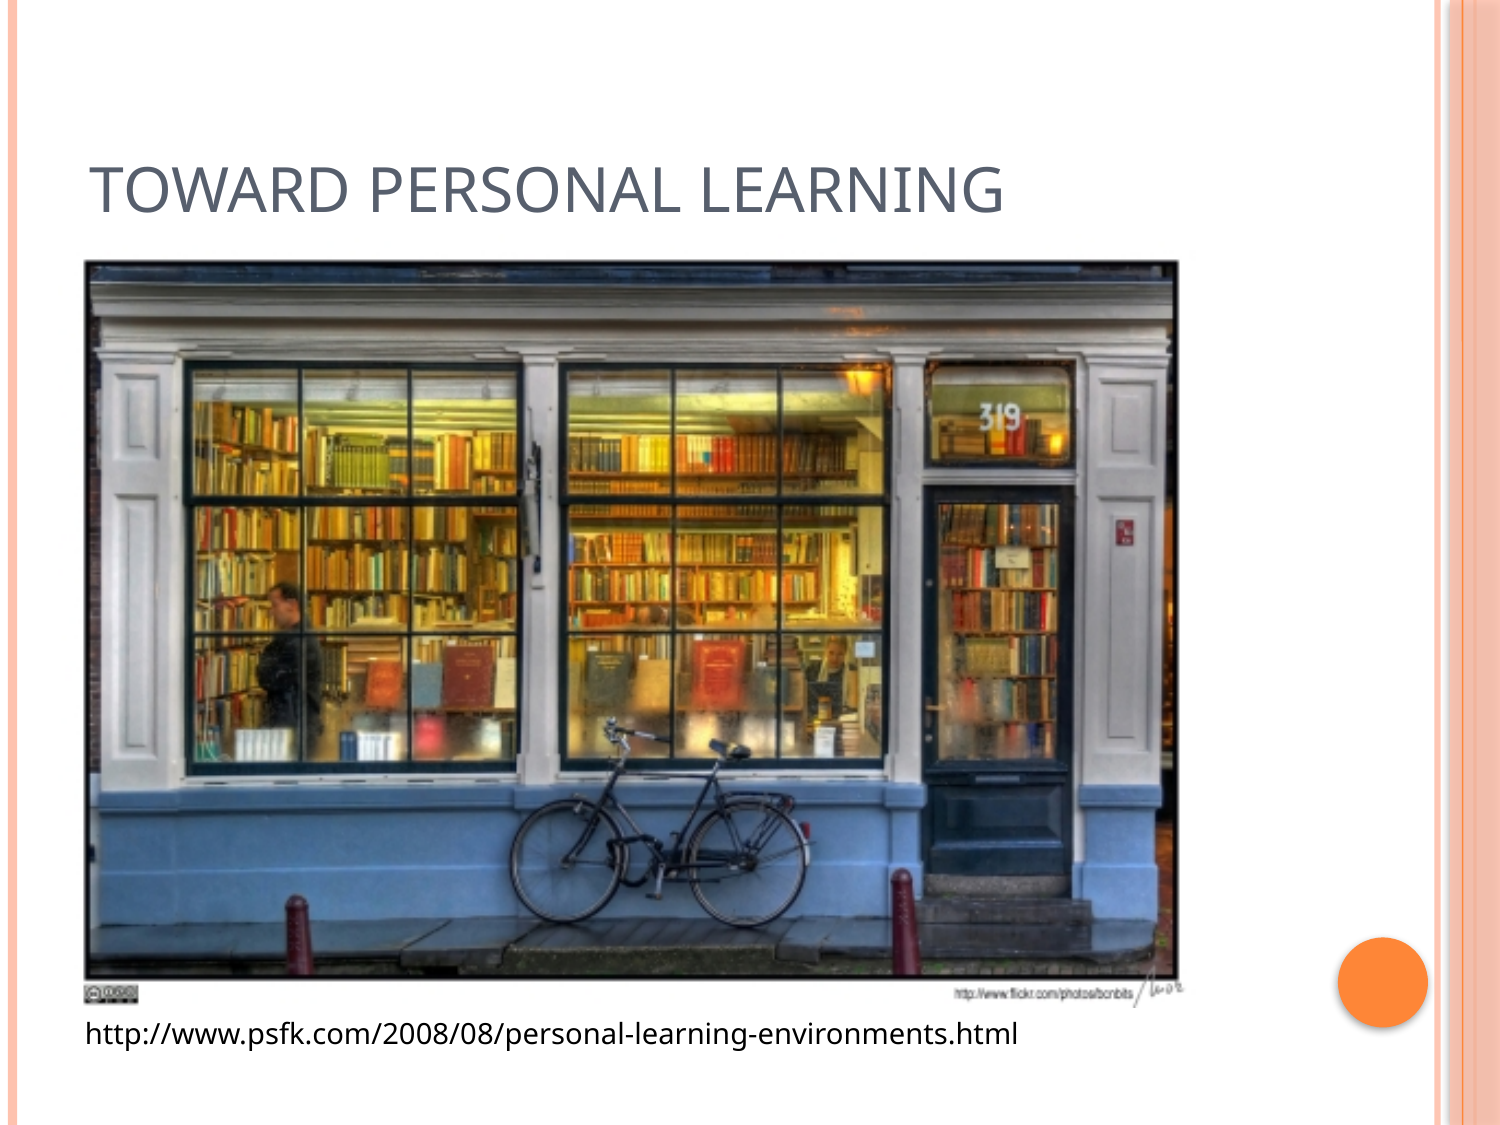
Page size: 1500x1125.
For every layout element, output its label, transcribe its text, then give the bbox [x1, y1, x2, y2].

title Toward Personal Learning [75, 45, 1300, 233]
text_box http://www.psfk.com/2008/08/personal-learning-environments.html [70, 1007, 1301, 1058]
picture [58, 233, 1207, 1009]
